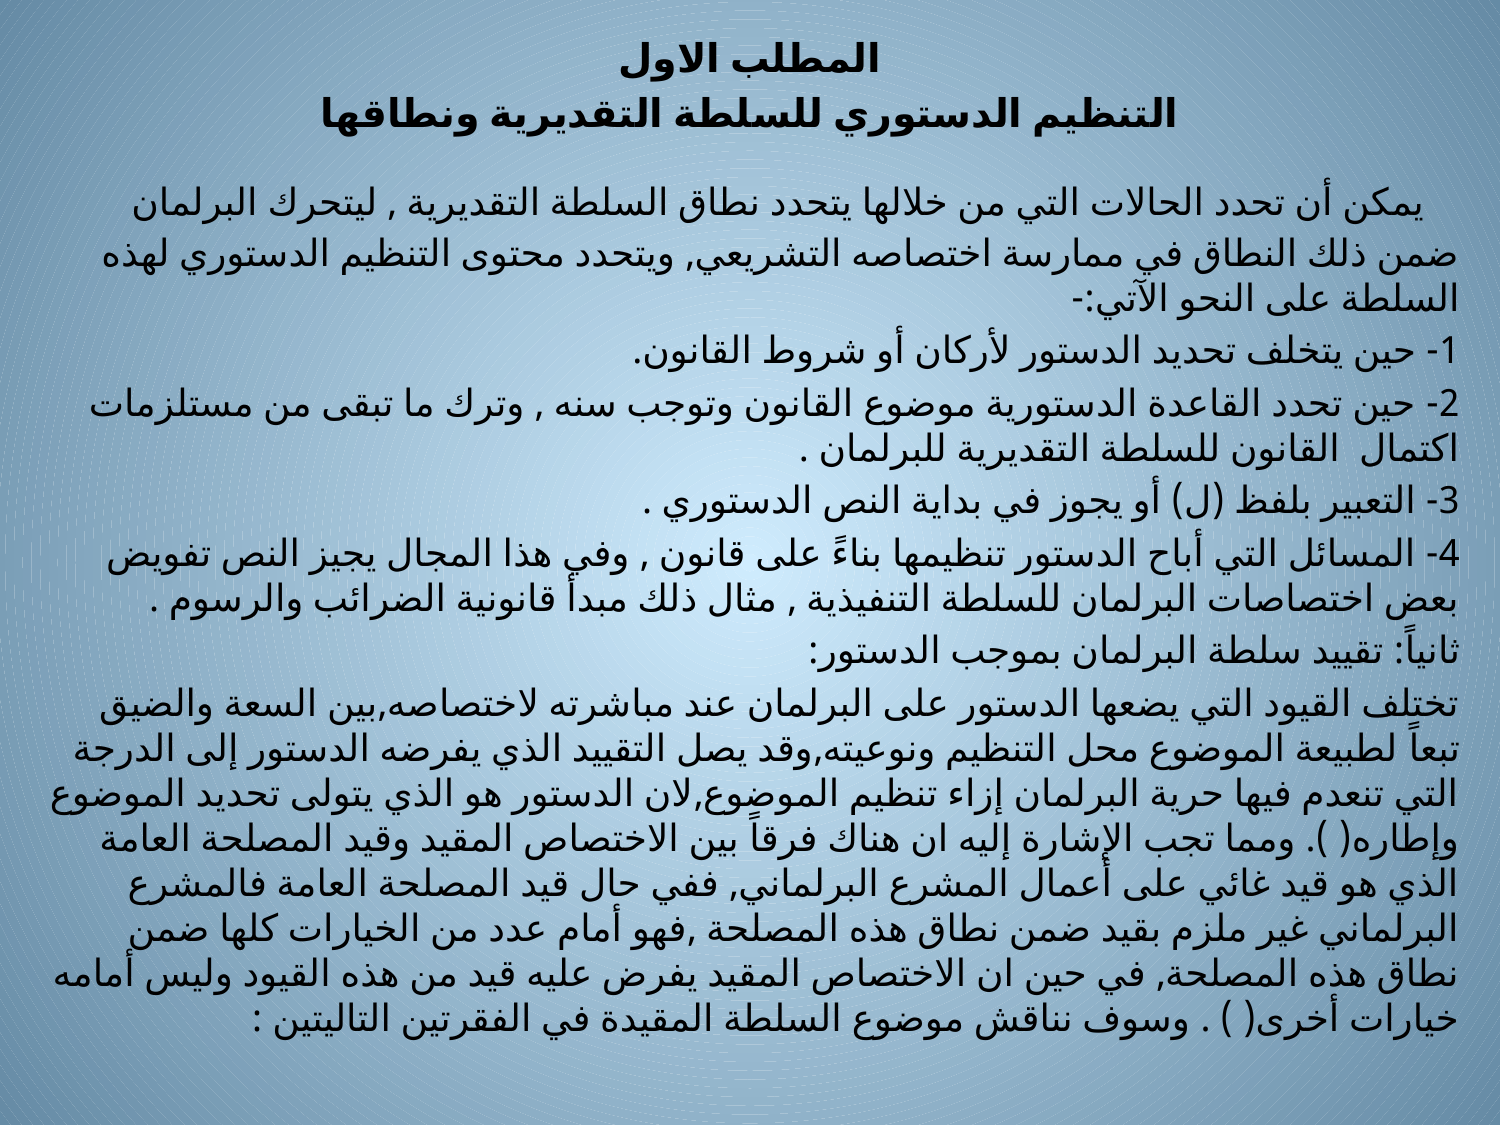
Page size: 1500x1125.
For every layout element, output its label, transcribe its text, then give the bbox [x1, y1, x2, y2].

list المطلب الاول التنظيم الدستوري للسلطة التقديرية ونطاقها يمكن أن تحدد الحالات التي من خلالها يتحدد نطاق السلطة التقديرية , ليتحرك البرلمان ضمن ذلك النطاق في ممارسة اختصاصه التشريعي, ويتحدد محتوى التنظيم الدستوري لهذه السلطة على النحو الآتي:- 1- حين يتخلف تحديد الدستور لأركان أو شروط القانون. 2- حين تحدد القاعدة الدستورية موضوع القانون وتوجب سنه , وترك ما تبقى من مستلزمات اكتمال القانون للسلطة التقديرية للبرلمان . 3- التعبير بلفظ (ل) أو يجوز في بداية النص الدستوري . 4- المسائل التي أباح الدستور تنظيمها بناءً على قانون , وفي هذا المجال يجيز النص تفويض بعض اختصاصات البرلمان للسلطة التنفيذية , مثال ذلك مبدأ قانونية الضرائب والرسوم . ثانياً: تقييد سلطة البرلمان بموجب الدستور: تختلف القيود التي يضعها الدستور على البرلمان عند مباشرته لاختصاصه,بين السعة والضيق تبعاً لطبيعة الموضوع محل التنظيم ونوعيته,وقد يصل التقييد الذي يفرضه الدستور إلى الدرجة التي تنعدم فيها حرية البرلمان إزاء تنظيم الموضوع,لان الدستور هو الذي يتولى تحديد الموضوع وإطاره( ). ومما تجب الإشارة إليه ان هناك فرقاً بين الاختصاص المقيد وقيد المصلحة العامة الذي هو قيد غائي على أعمال المشرع البرلماني, ففي حال قيد المصلحة العامة فالمشرع البرلماني غير ملزم بقيد ضمن نطاق هذه المصلحة ,فهو أمام عدد من الخيارات كلها ضمن نطاق هذه المصلحة, في حين ان الاختصاص المقيد يفرض عليه قيد من هذه القيود وليس أمامه خيارات أخرى( ) . وسوف نناقش موضوع السلطة المقيدة في الفقرتين التاليتين : [24, 24, 1475, 1075]
